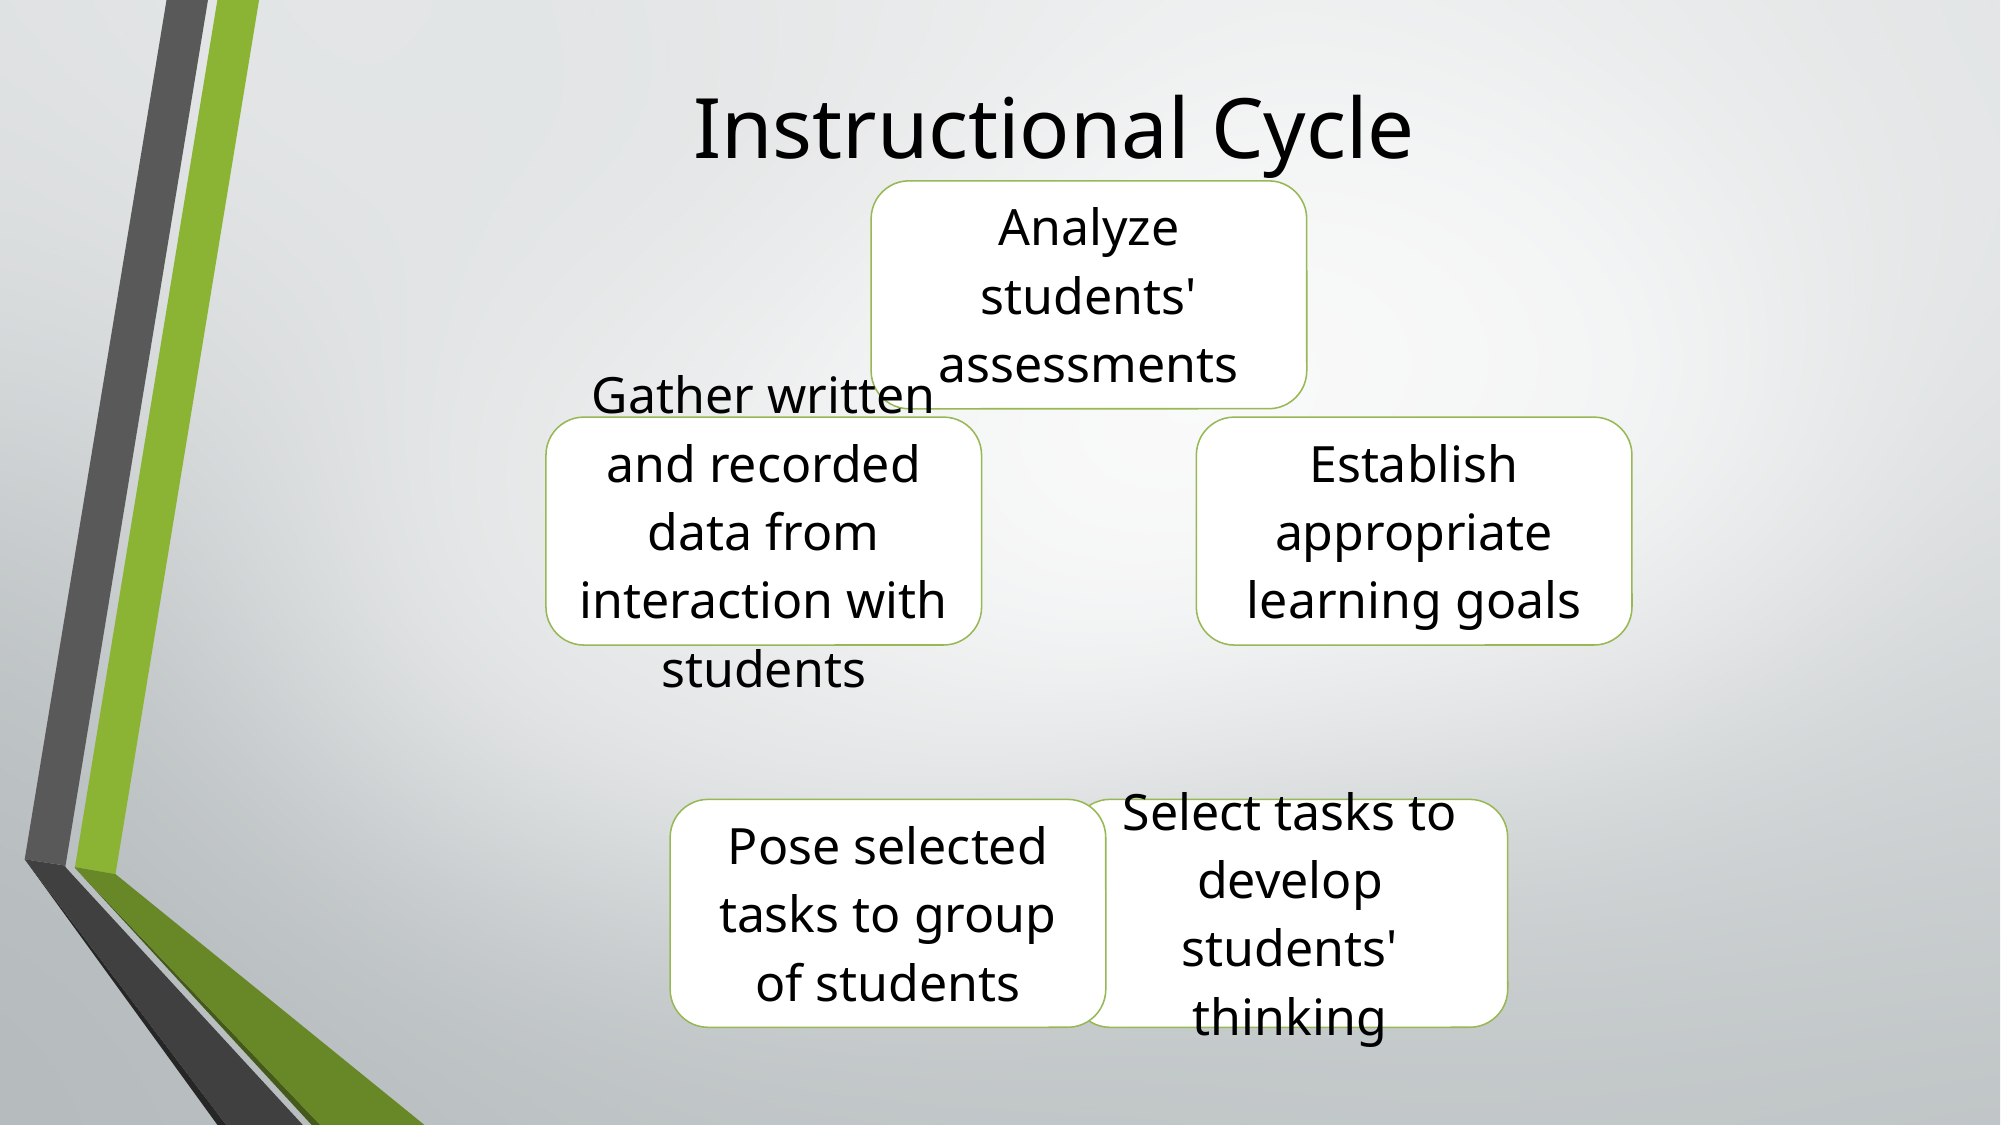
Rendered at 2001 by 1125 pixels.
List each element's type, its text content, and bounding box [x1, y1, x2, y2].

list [217, 180, 1961, 1093]
title Instructional Cycle [243, 0, 1887, 180]
